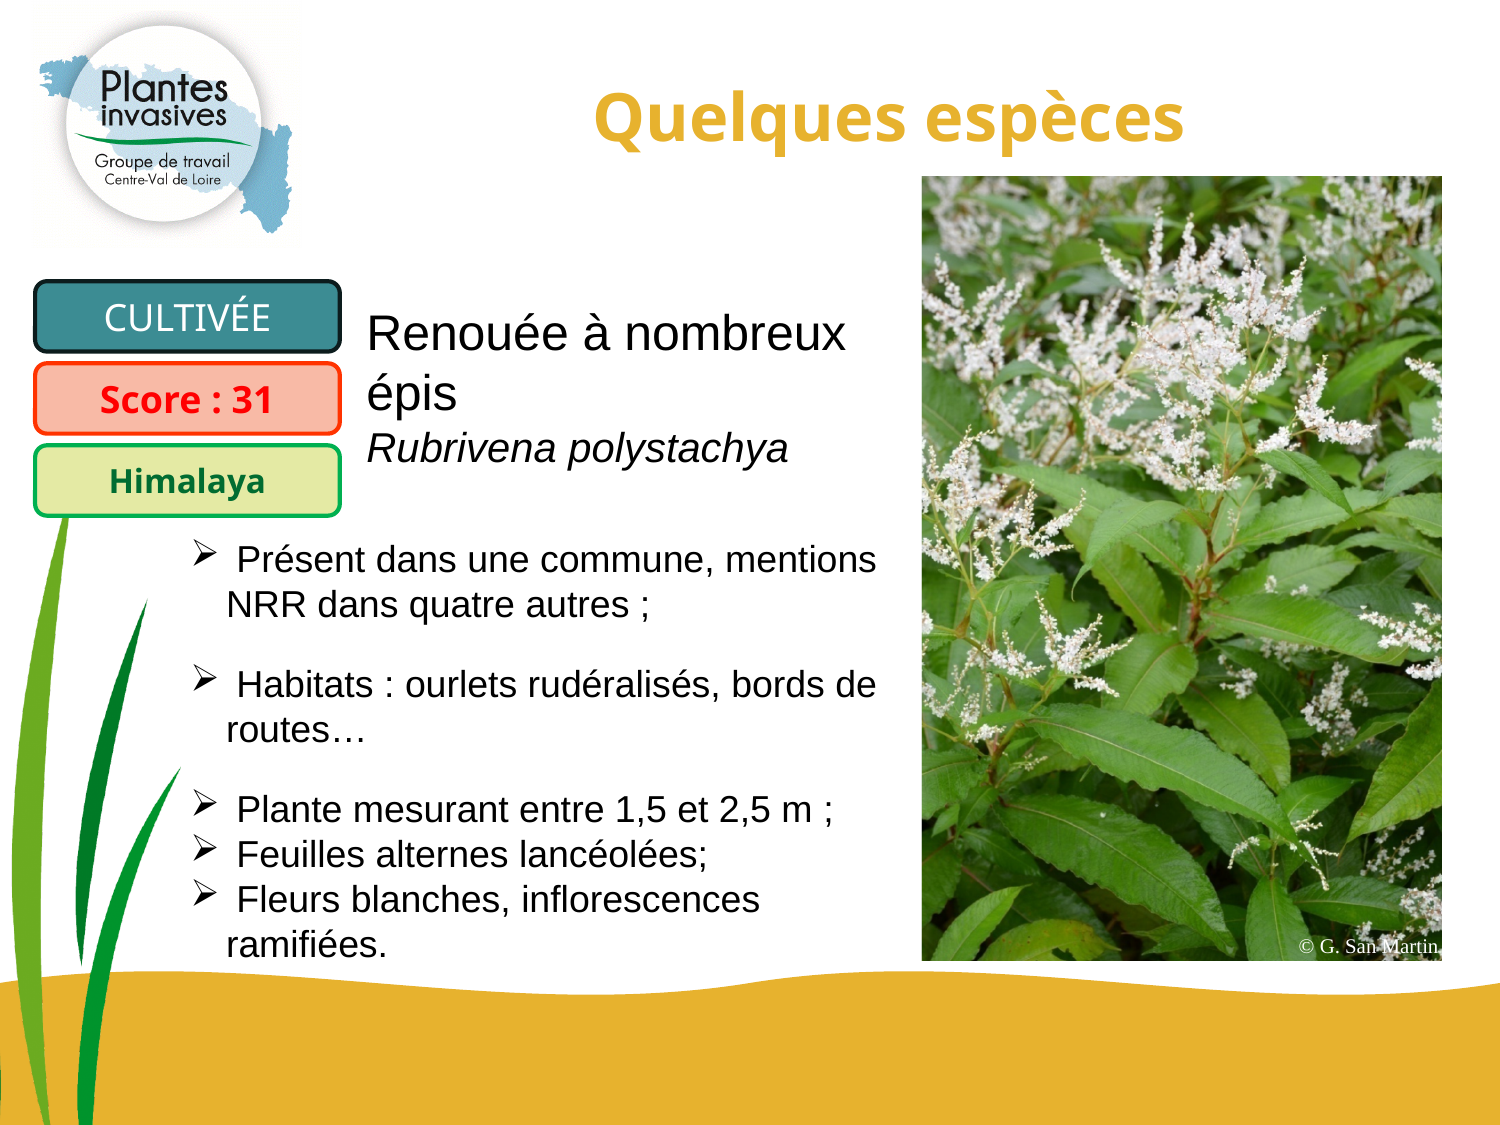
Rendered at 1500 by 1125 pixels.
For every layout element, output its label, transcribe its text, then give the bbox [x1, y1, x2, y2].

picture [31, 0, 302, 248]
title Quelques espèces [327, 46, 1451, 183]
text_box Score : 31 [32, 361, 342, 436]
text_box © G. San Martin [1207, 925, 1454, 966]
picture [0, 471, 181, 1125]
text_box CULTIVÉE [32, 279, 342, 354]
picture [788, 176, 1500, 960]
text_box Présent dans une commune, mentions NRR dans quatre autres ; Habitats : ourlets rudéralisés, bords de routes… Plante mesurant entre 1,5 et 2,5 m ; Feuilles alternes lancéolées; Fleurs blanches, inflorescences ramifiées. [175, 527, 903, 972]
text_box Renouée à nombreux épis Rubrivena polystachya [351, 292, 879, 478]
text_box Himalaya [32, 443, 342, 518]
